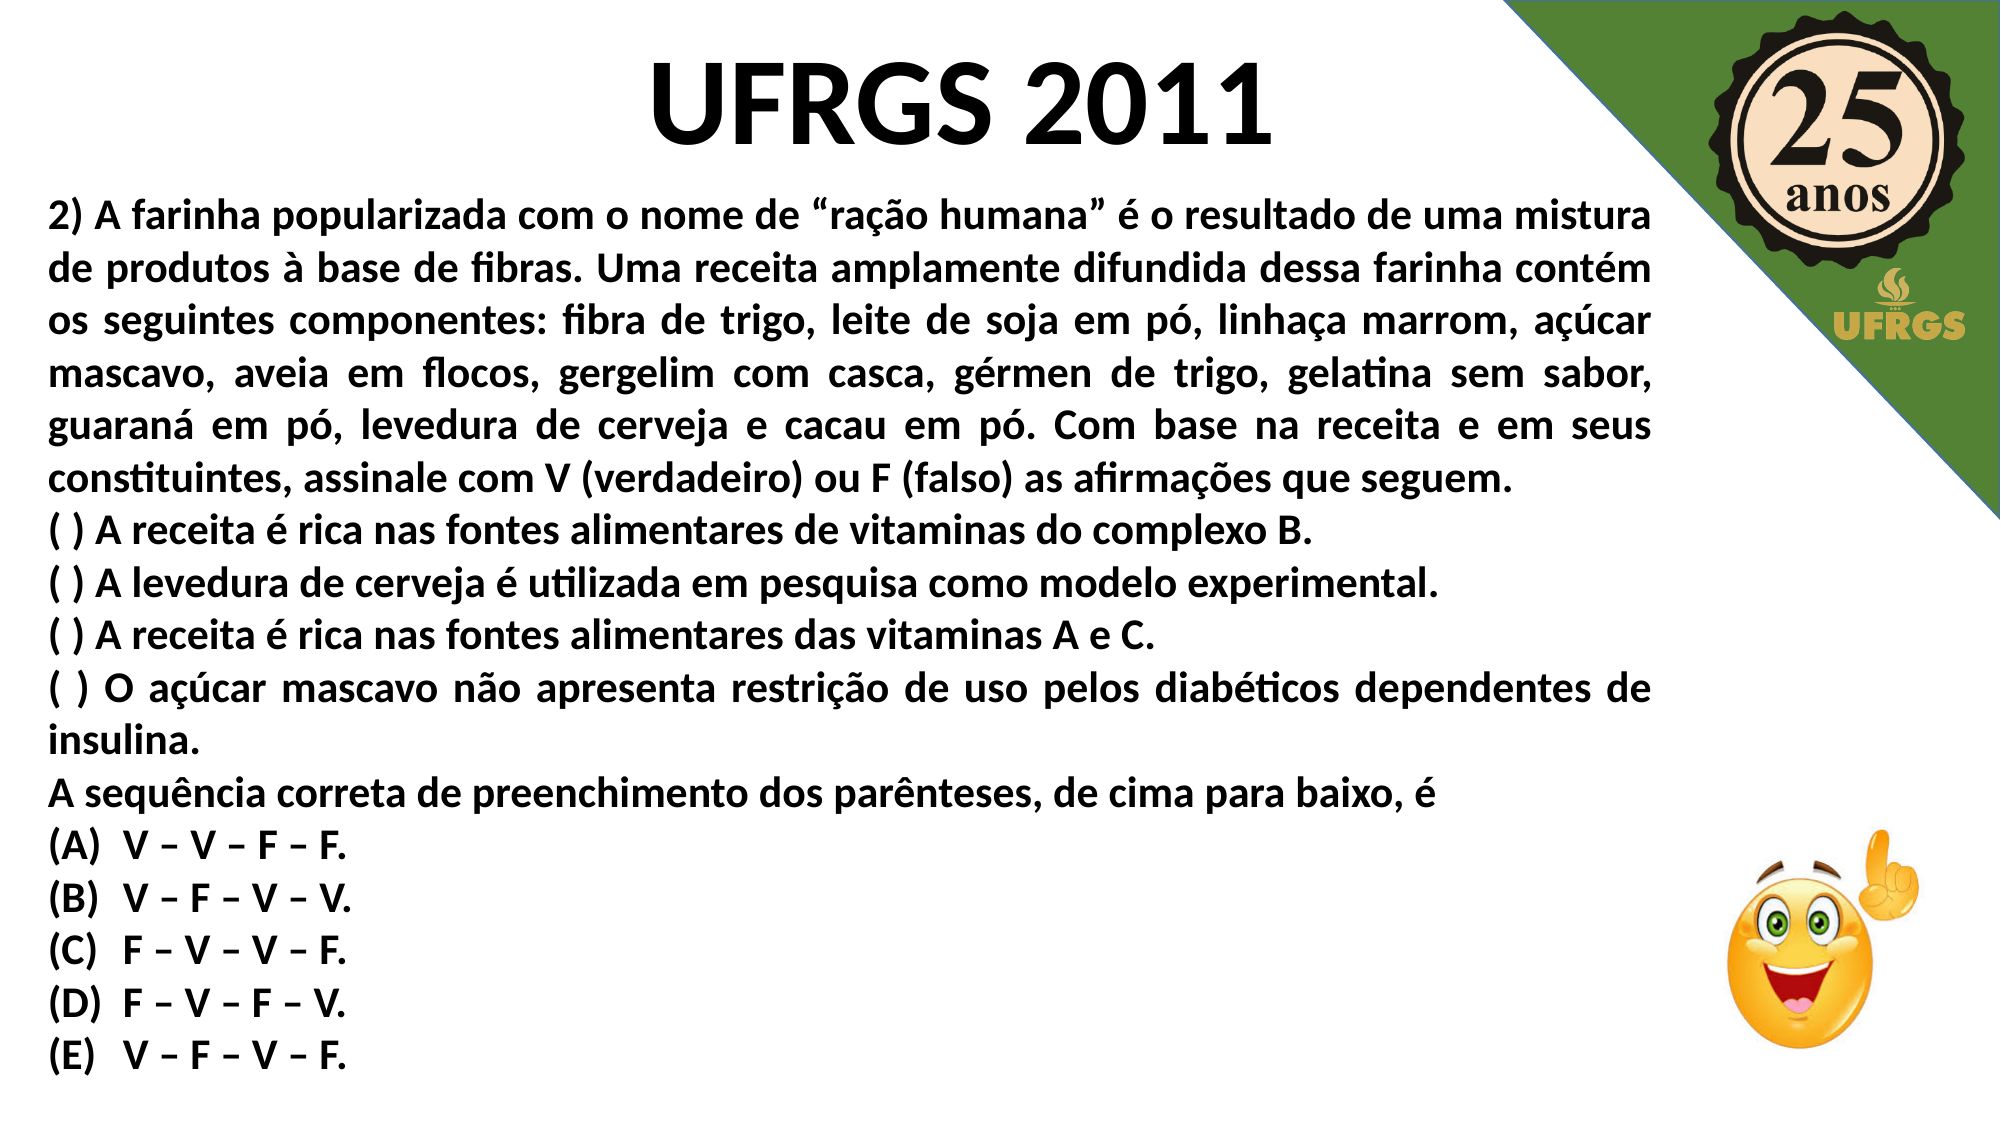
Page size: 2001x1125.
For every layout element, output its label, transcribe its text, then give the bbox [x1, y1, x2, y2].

text_box 2) A farinha popularizada com o nome de “ração humana” é o resultado de uma mistura de produtos à base de fibras. Uma receita amplamente difundida dessa farinha contém os seguintes componentes: fibra de trigo, leite de soja em pó, linhaça marrom, açúcar mascavo, aveia em flocos, gergelim com casca, gérmen de trigo, gelatina sem sabor, guaraná em pó, levedura de cerveja e cacau em pó. Com base na receita e em seus constituintes, assinale com V (verdadeiro) ou F (falso) as afirmações que seguem. ( ) A receita é rica nas fontes alimentares de vitaminas do complexo B. ( ) A levedura de cerveja é utilizada em pesquisa como modelo experimental. ( ) A receita é rica nas fontes alimentares das vitaminas A e C. ( ) O açúcar mascavo não apresenta restrição de uso pelos diabéticos dependentes de insulina. A sequência correta de preenchimento dos parênteses, de cima para baixo, é V – V – F – F. V – F – V – V. F – V – V – F. F – V – F – V. V – F – V – F. [33, 178, 1669, 1086]
picture [1708, 826, 1934, 1052]
text_box [1502, 0, 2000, 520]
picture [1708, 11, 1965, 343]
text_box UFRGS 2011 [632, 11, 1291, 177]
